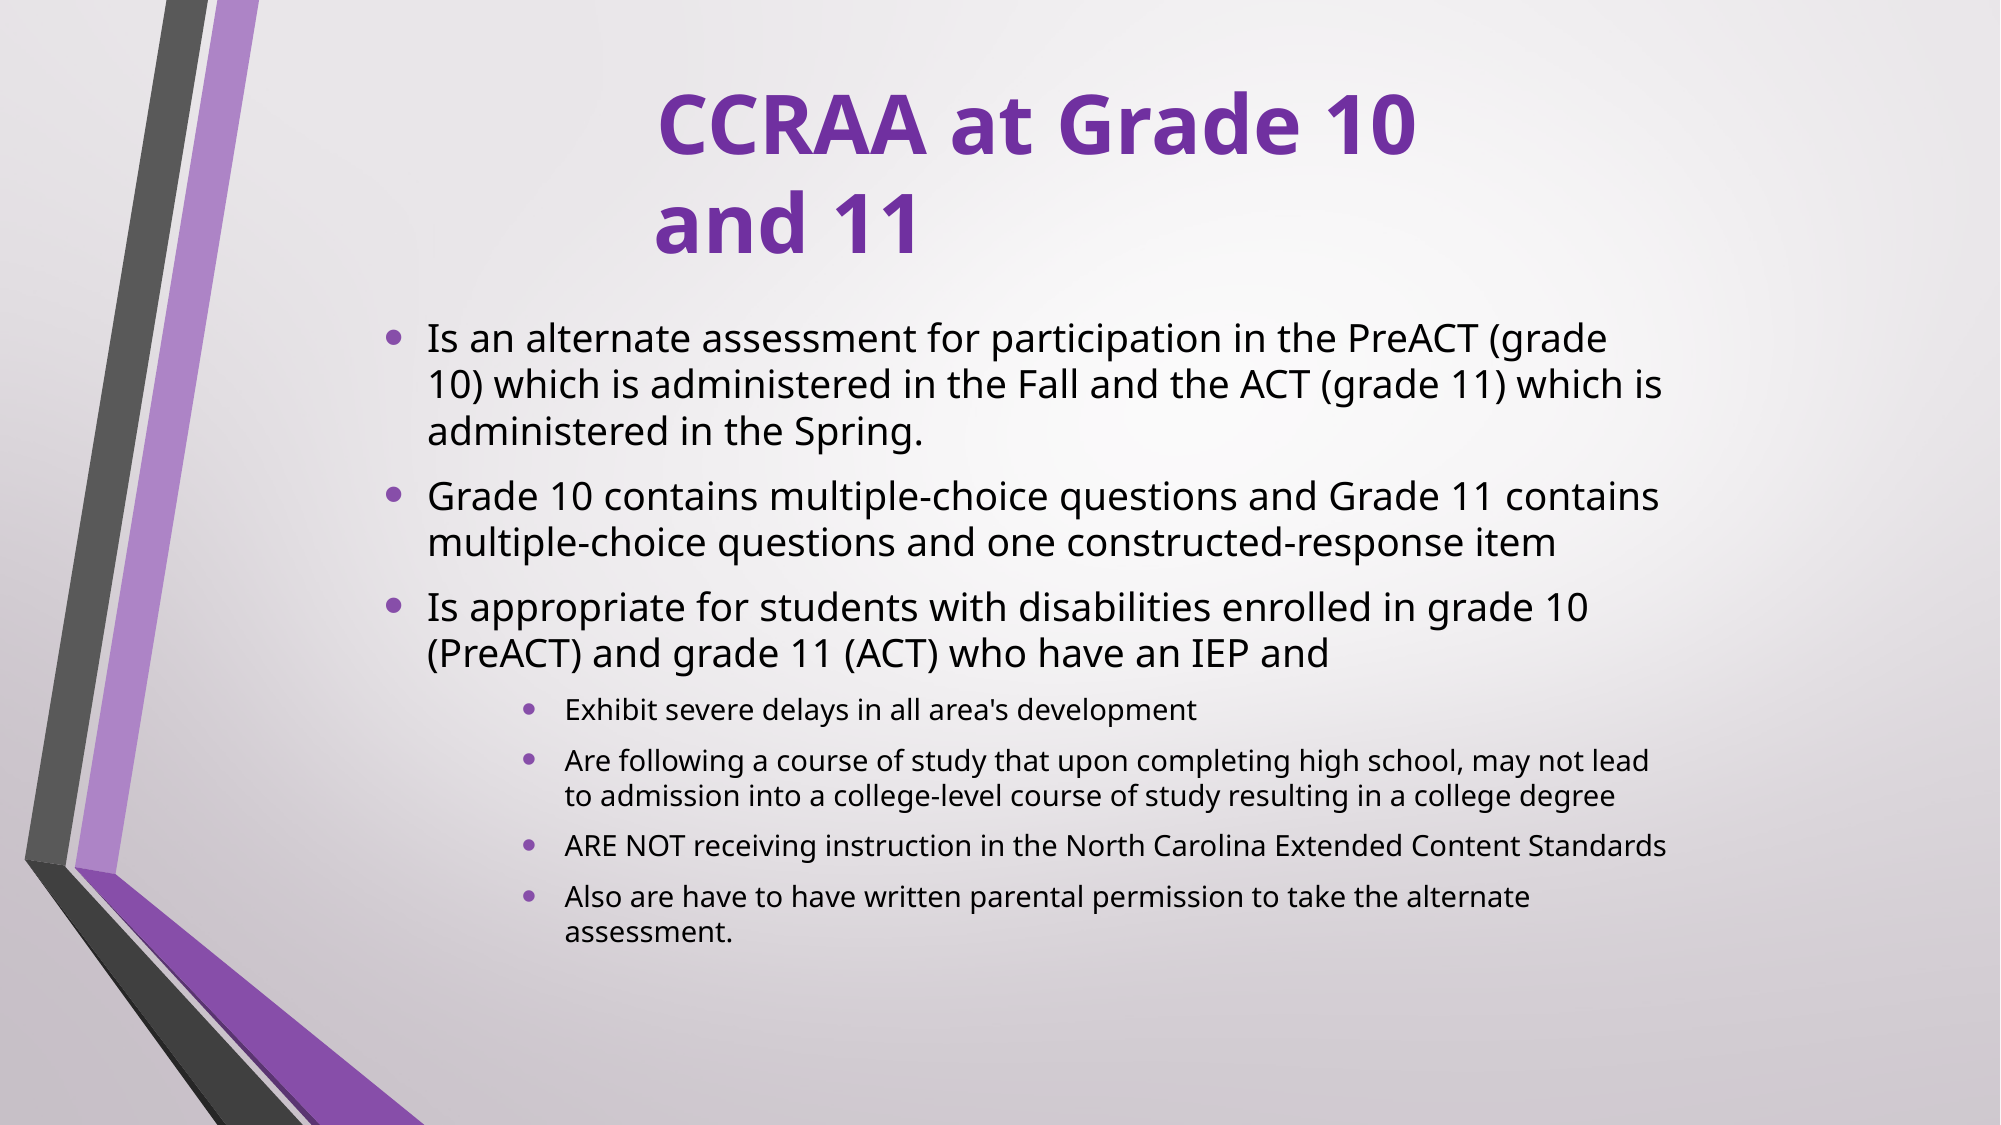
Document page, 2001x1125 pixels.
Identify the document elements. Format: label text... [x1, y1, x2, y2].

list Is an alternate assessment for participation in the PreACT (grade 10) which is administered in the Fall and the ACT (grade 11) which is administered in the Spring. Grade 10 contains multiple-choice questions and Grade 11 contains multiple-choice questions and one constructed-response item Is appropriate for students with disabilities enrolled in grade 10 (PreACT) and grade 11 (ACT) who have an IEP and Exhibit severe delays in all area's development Are following a course of study that upon completing high school, may not lead to admission into a college-level course of study resulting in a college degree ARE NOT receiving instruction in the North Carolina Extended Content Standards Also are have to have written parental permission to take the alternate assessment. [369, 248, 1684, 1014]
title CCRAA at Grade 10 and 11 [137, 64, 1443, 278]
